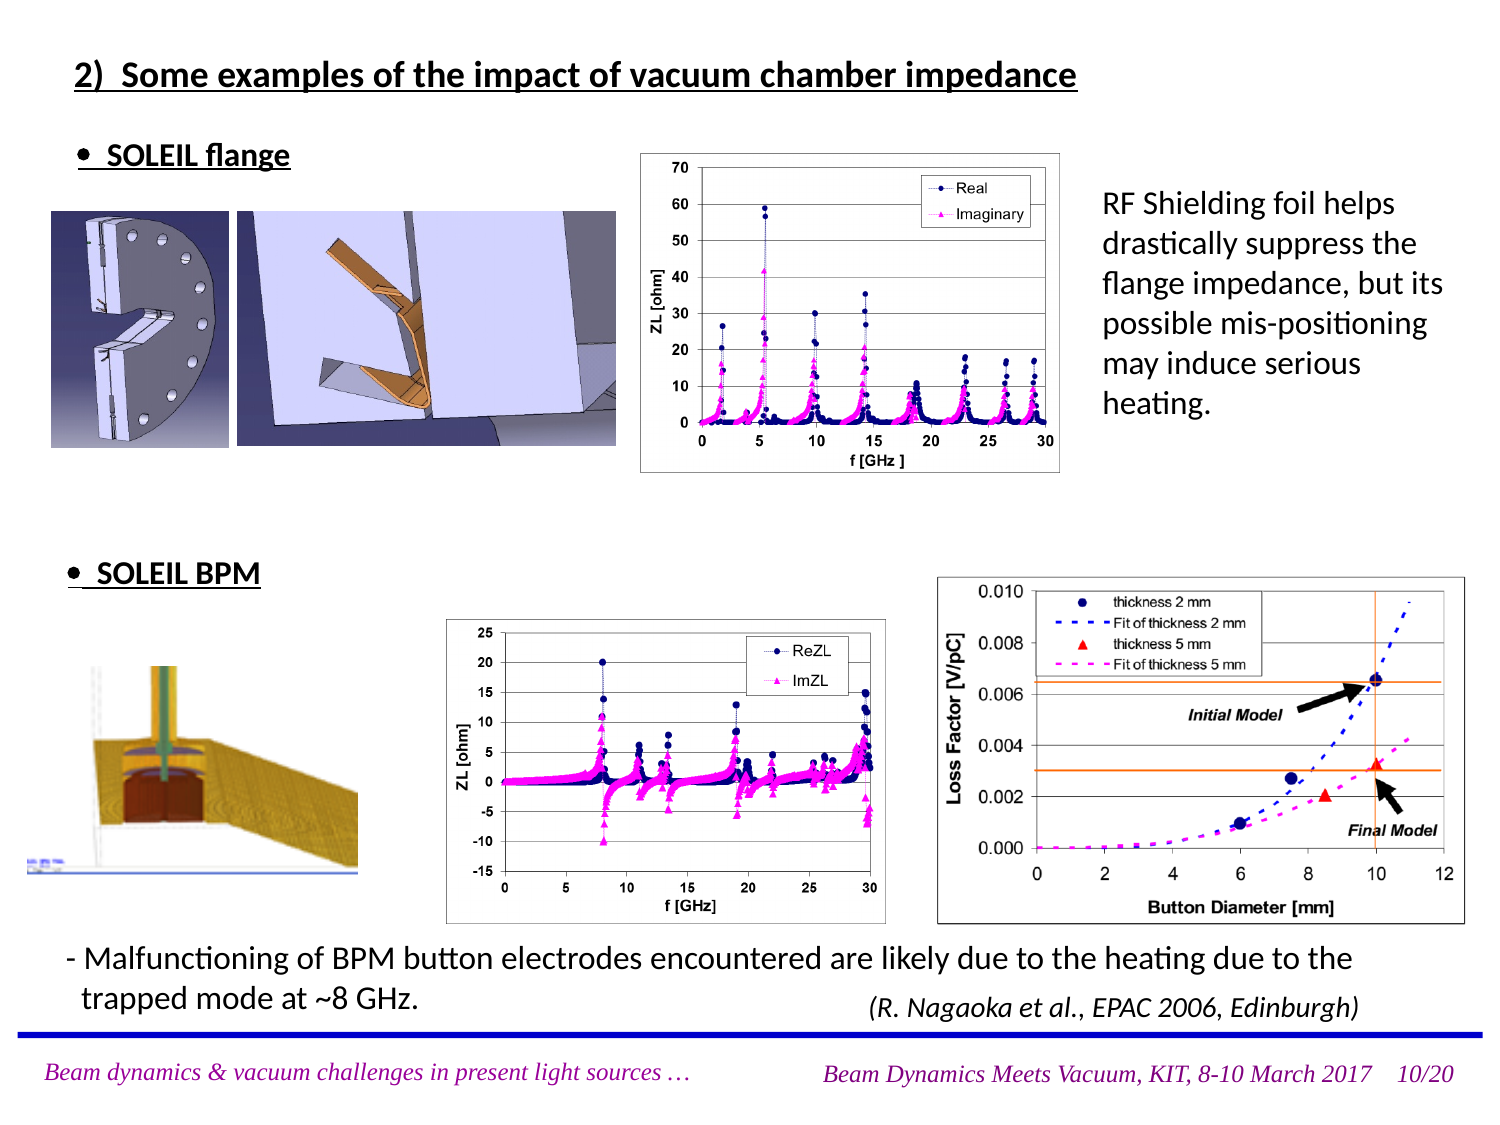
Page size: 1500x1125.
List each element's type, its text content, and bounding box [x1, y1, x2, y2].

text_box  SOLEIL BPM [53, 543, 349, 599]
text_box  SOLEIL flange [63, 125, 384, 180]
picture [237, 211, 616, 446]
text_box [17, 1034, 1483, 1096]
picture [50, 210, 229, 448]
text_box (R. Nagaoka et al., EPAC 2006, Edinburgh) [853, 981, 1456, 1031]
picture [927, 572, 1471, 929]
picture [640, 152, 1061, 474]
text_box - Malfunctioning of BPM button electrodes encountered are likely due to the heating due to the trapped mode at ~8 GHz. [51, 928, 1471, 1024]
picture [26, 666, 359, 878]
picture [446, 618, 886, 925]
text_box RF Shielding foil helps drastically suppress the flange impedance, but its possible mis-positioning may induce serious heating. [1087, 173, 1483, 429]
text_box 2) Some examples of the impact of vacuum chamber impedance [59, 42, 1223, 103]
